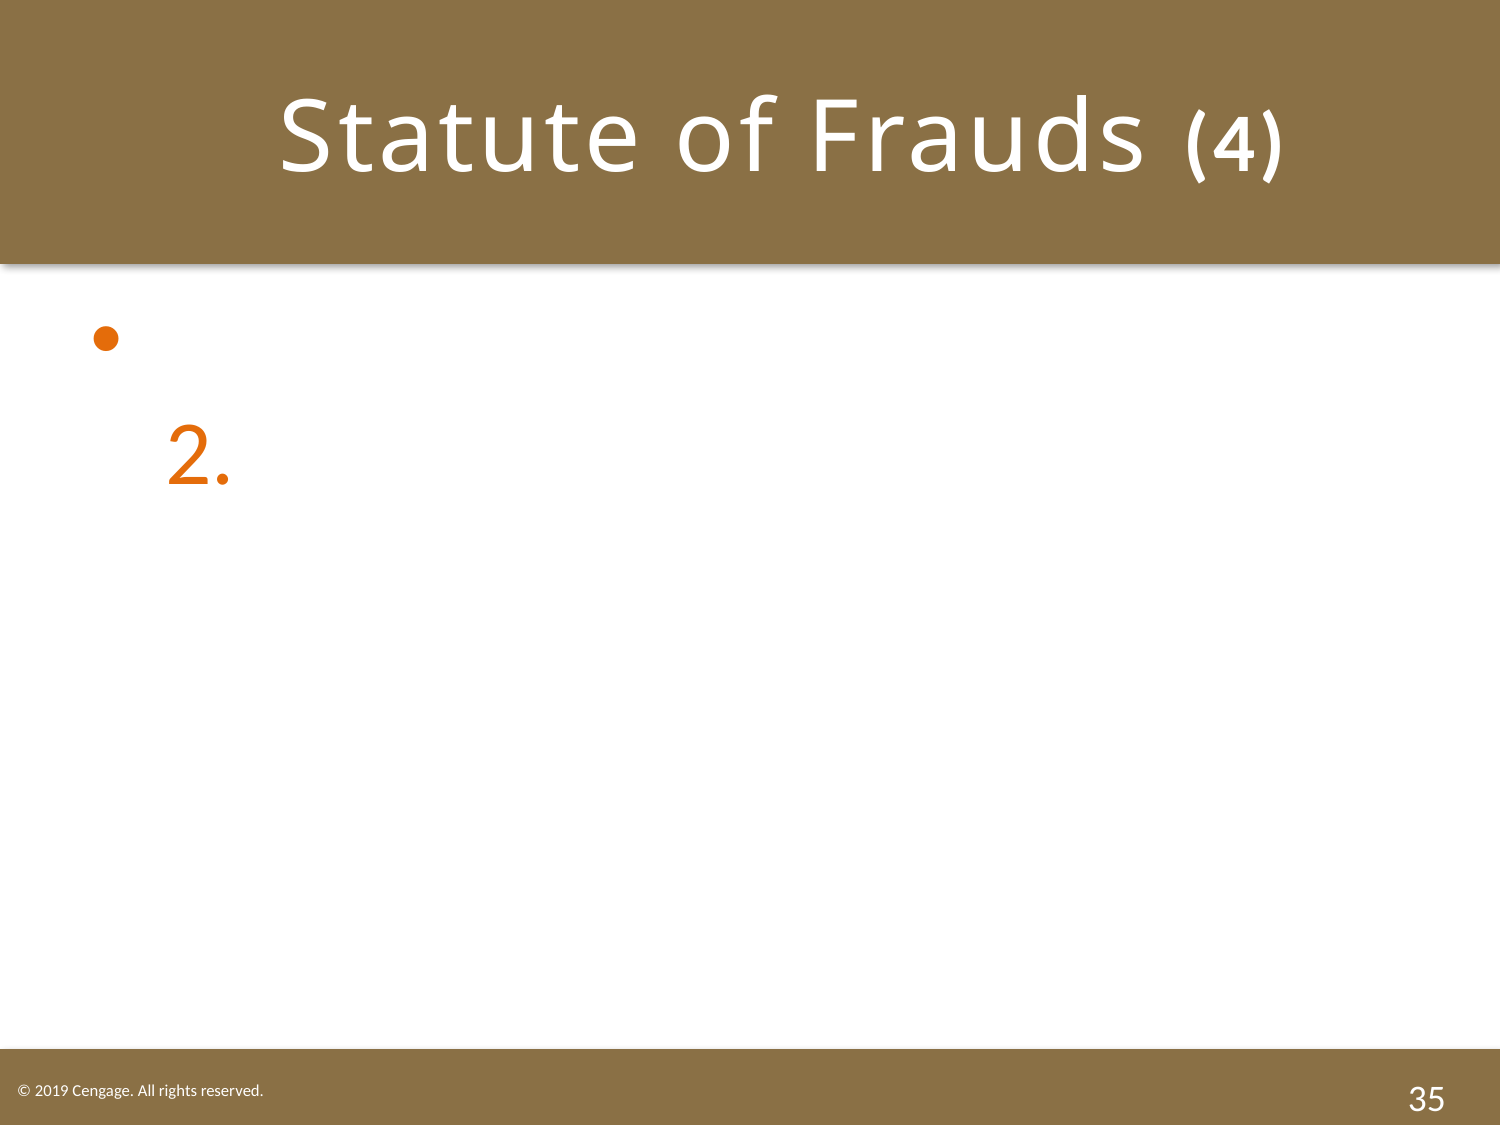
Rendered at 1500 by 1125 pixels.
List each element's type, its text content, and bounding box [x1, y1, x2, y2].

title LO4 Statute of Frauds (4) [0, 0, 1500, 264]
slide_number 35 [1110, 1074, 1461, 1119]
list Exceptions. Admissions—oral contact enforceable if the party against whom enforcement is sought admits under oath that a contract was made. [75, 275, 1425, 1018]
